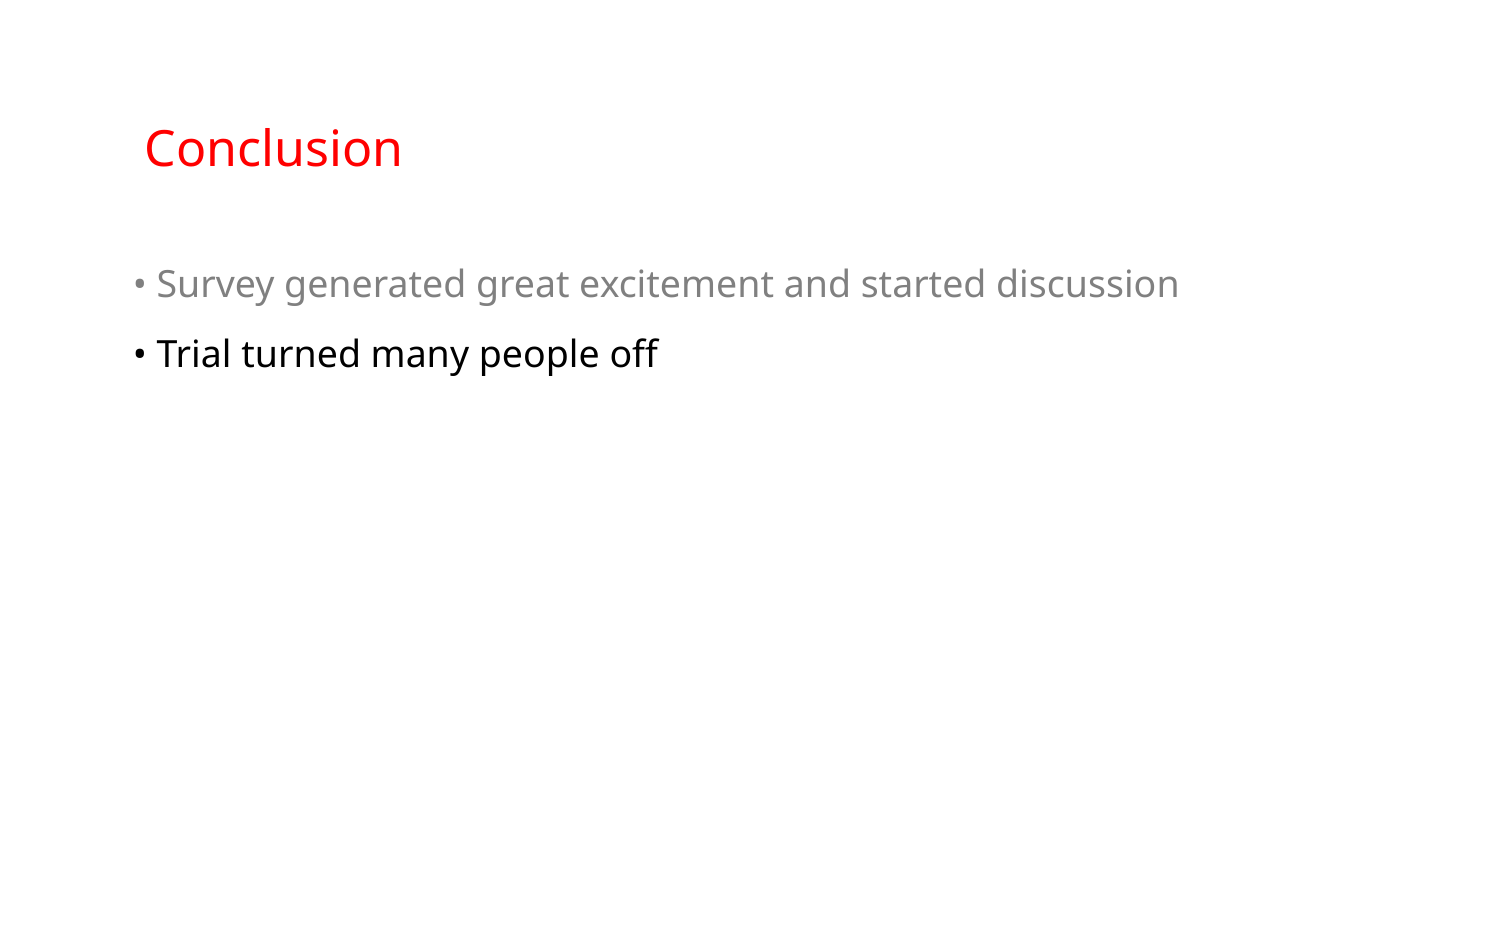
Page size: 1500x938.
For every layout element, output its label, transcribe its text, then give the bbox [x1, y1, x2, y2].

text_box Conclusion [130, 109, 419, 184]
text_box • Survey generated great excitement and started discussion • Trial turned many people off [118, 252, 1364, 382]
